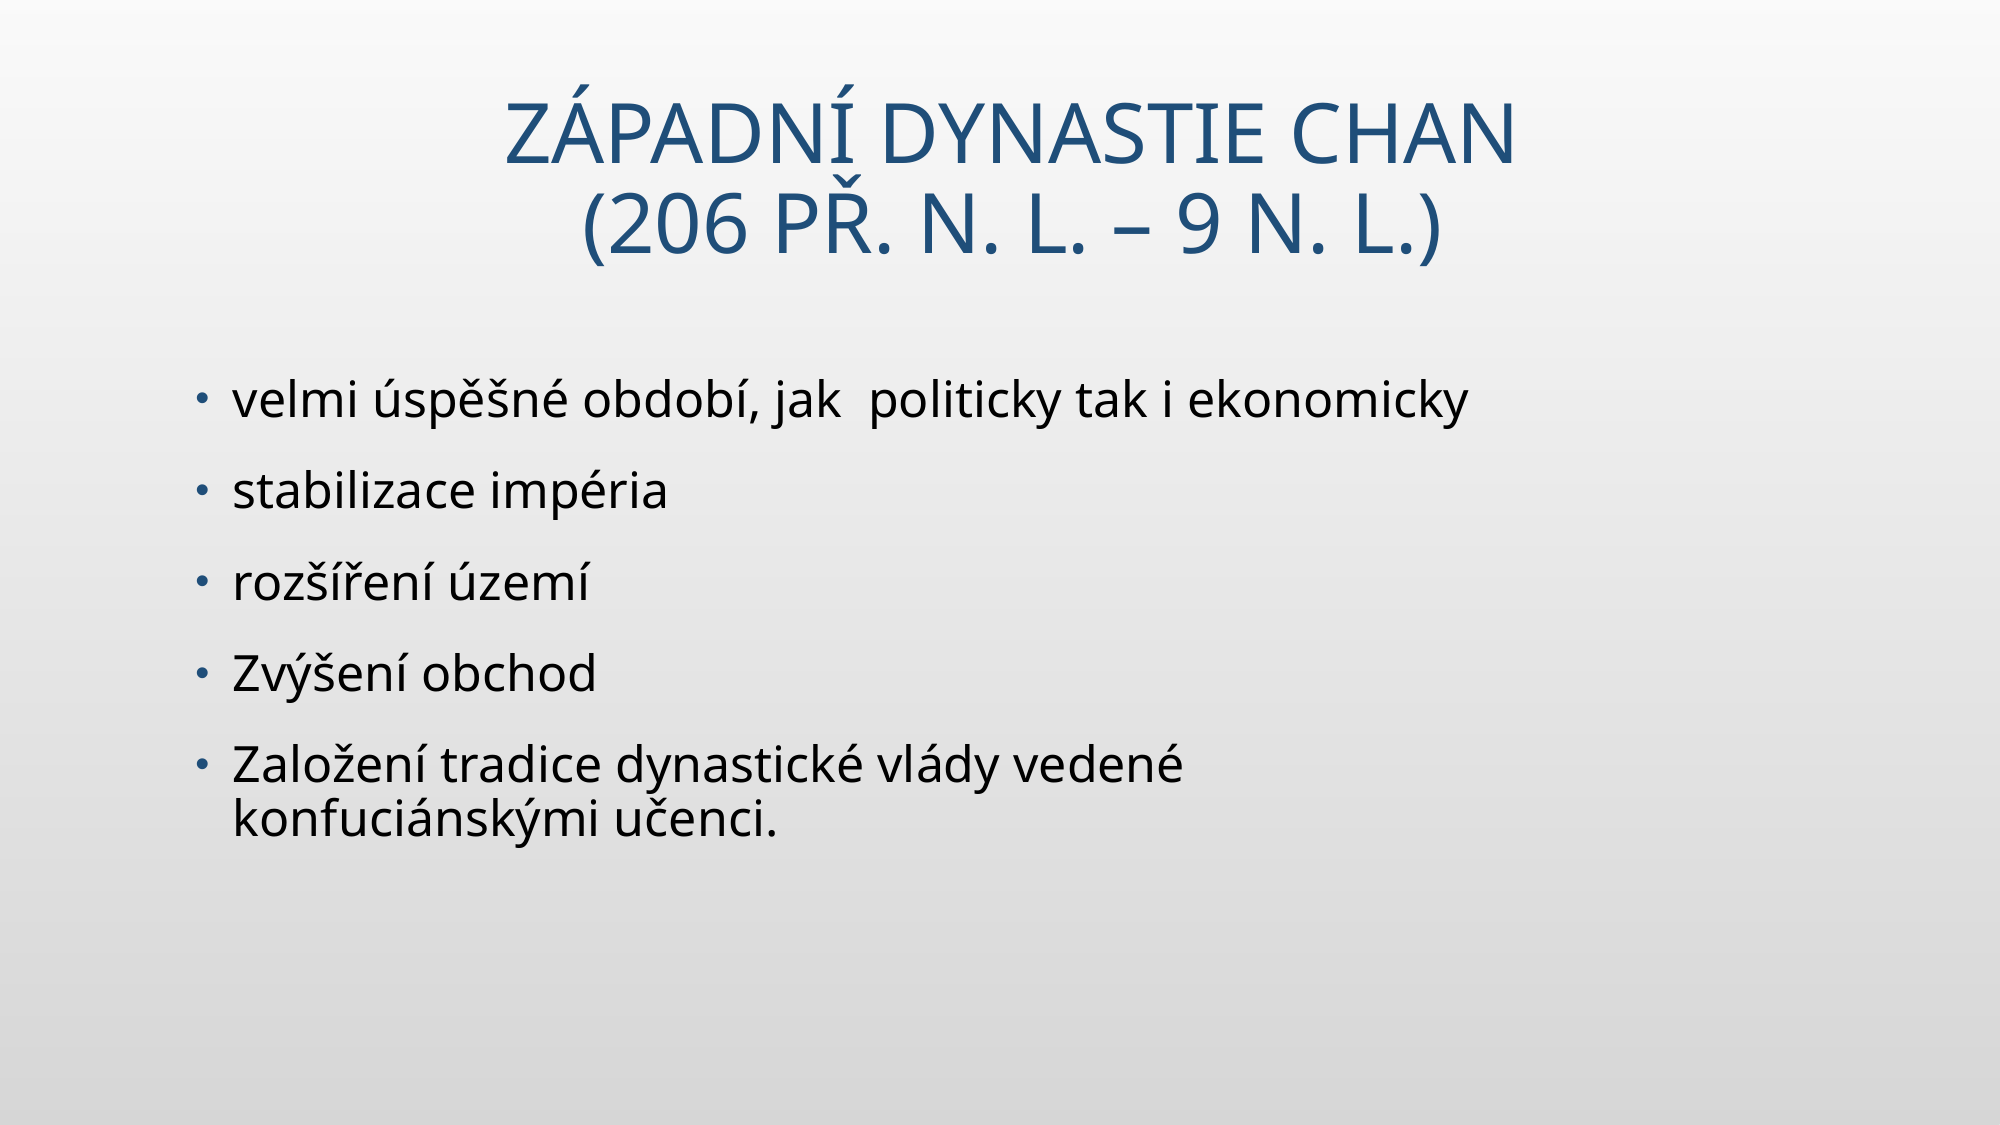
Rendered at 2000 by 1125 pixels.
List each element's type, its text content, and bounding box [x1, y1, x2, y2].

title Západní dynastie Chan (206 př. n. l. – 9 n. l.) [0, 30, 2000, 279]
list velmi úspěšné období, jak politicky tak i ekonomicky stabilizace impéria rozšíření území Zvýšení obchod Založení tradice dynastické vlády vedené konfuciánskými učenci. [172, 366, 1550, 1125]
